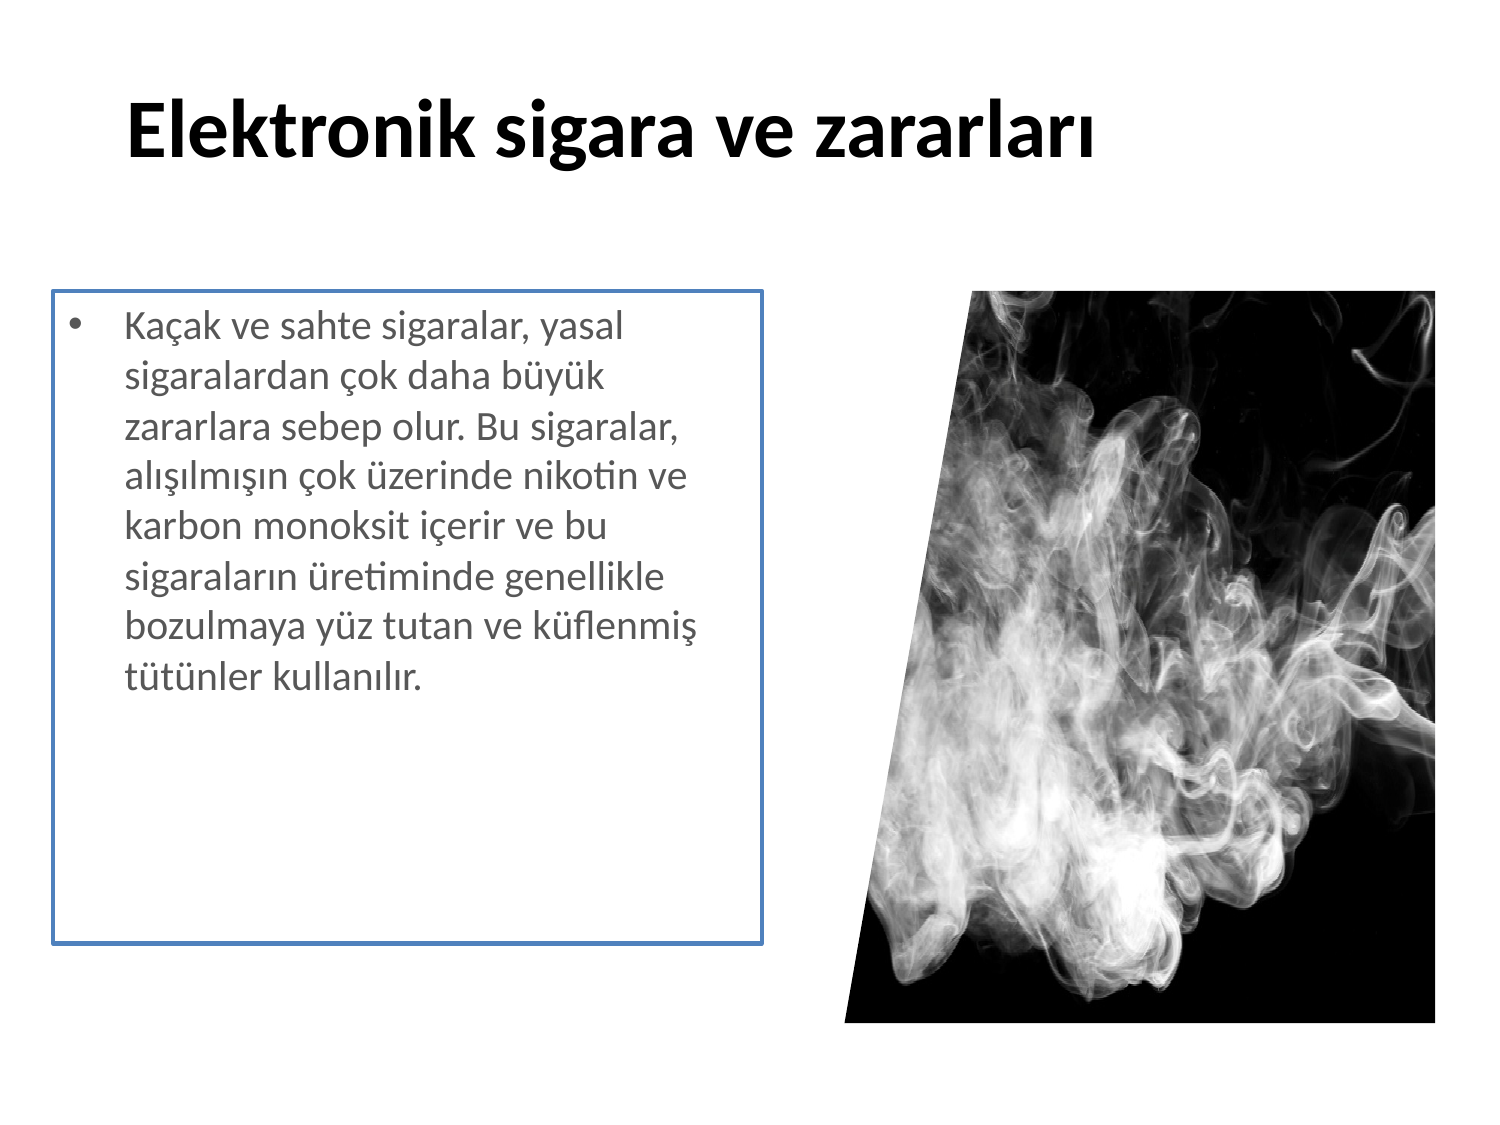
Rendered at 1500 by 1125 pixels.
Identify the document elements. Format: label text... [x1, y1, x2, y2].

text_box Elektronik sigara ve zararları [112, 66, 1324, 182]
list Kaçak ve sahte sigaralar, yasal sigaralardan çok daha büyük zararlara sebep olur. Bu sigaralar, alışılmışın çok üzerinde nikotin ve karbon monoksit içerir ve bu sigaraların üretiminde genellikle bozulmaya yüz tutan ve küflenmiş tütünler kullanılır. [51, 289, 764, 946]
text_box [844, 290, 1436, 1024]
